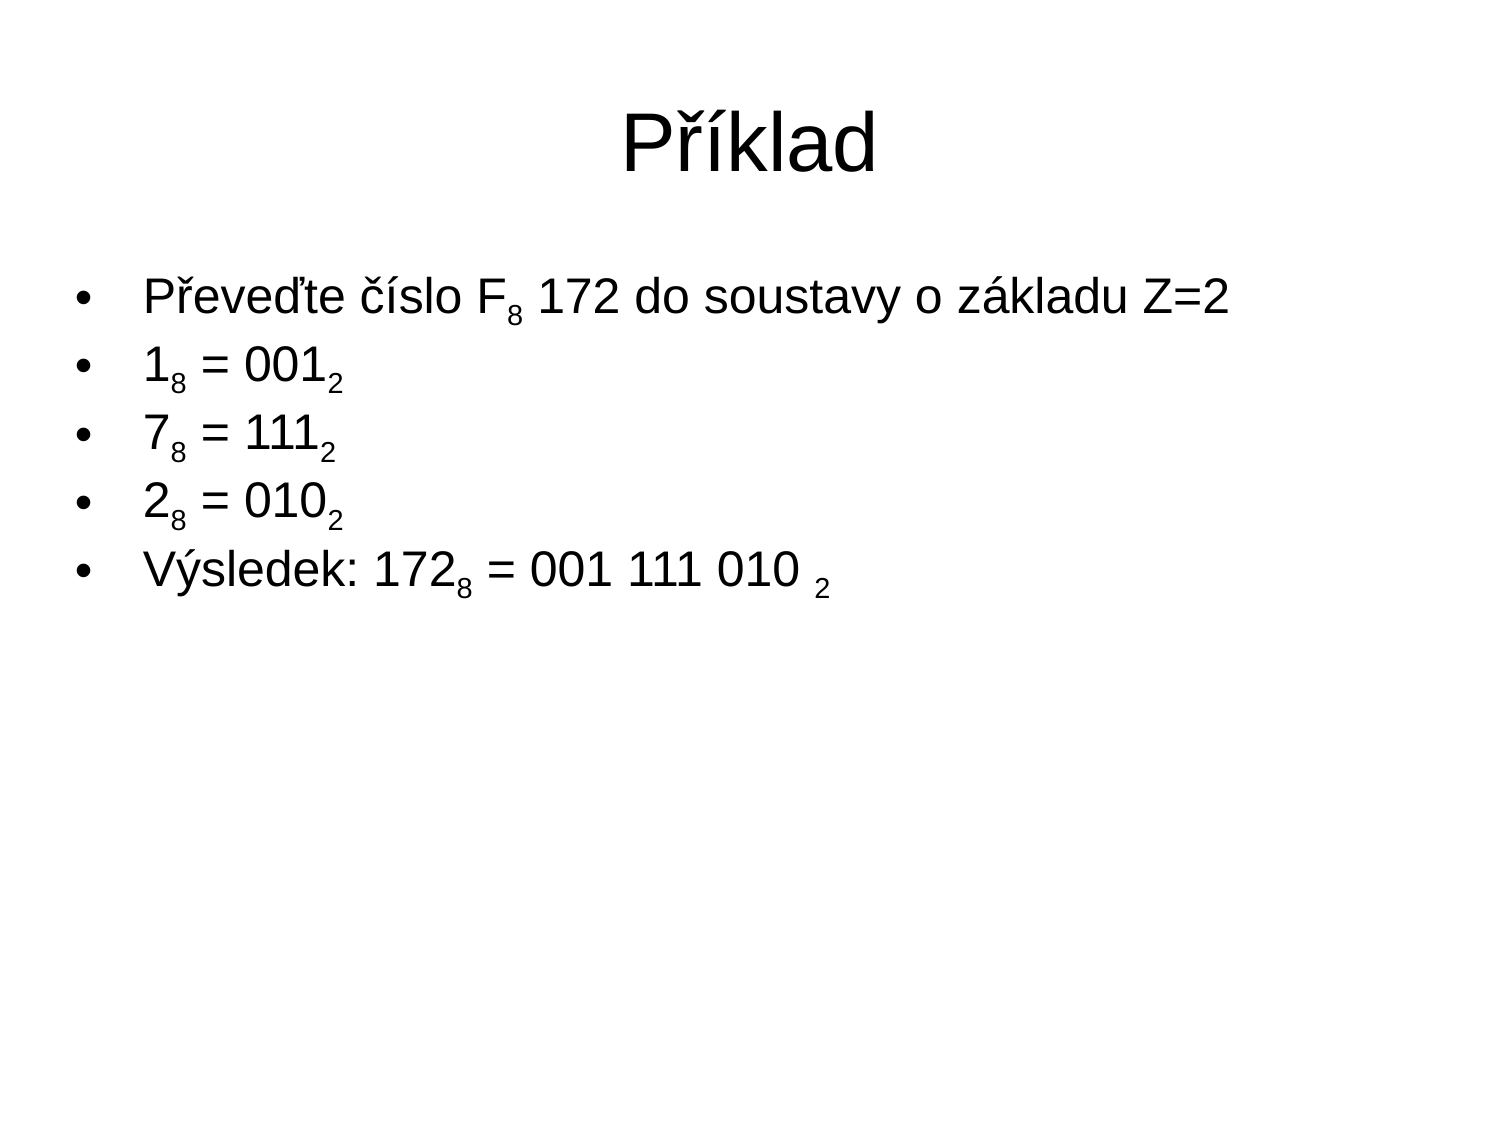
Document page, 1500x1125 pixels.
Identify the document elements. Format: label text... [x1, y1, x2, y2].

list Převeďte číslo F8 172 do soustavy o základu Z=2 18 = 0012 78 = 1112 28 = 0102 Výsledek: 1728 = 001 111 010 2 [74, 263, 1425, 916]
title Příklad [74, 44, 1425, 233]
